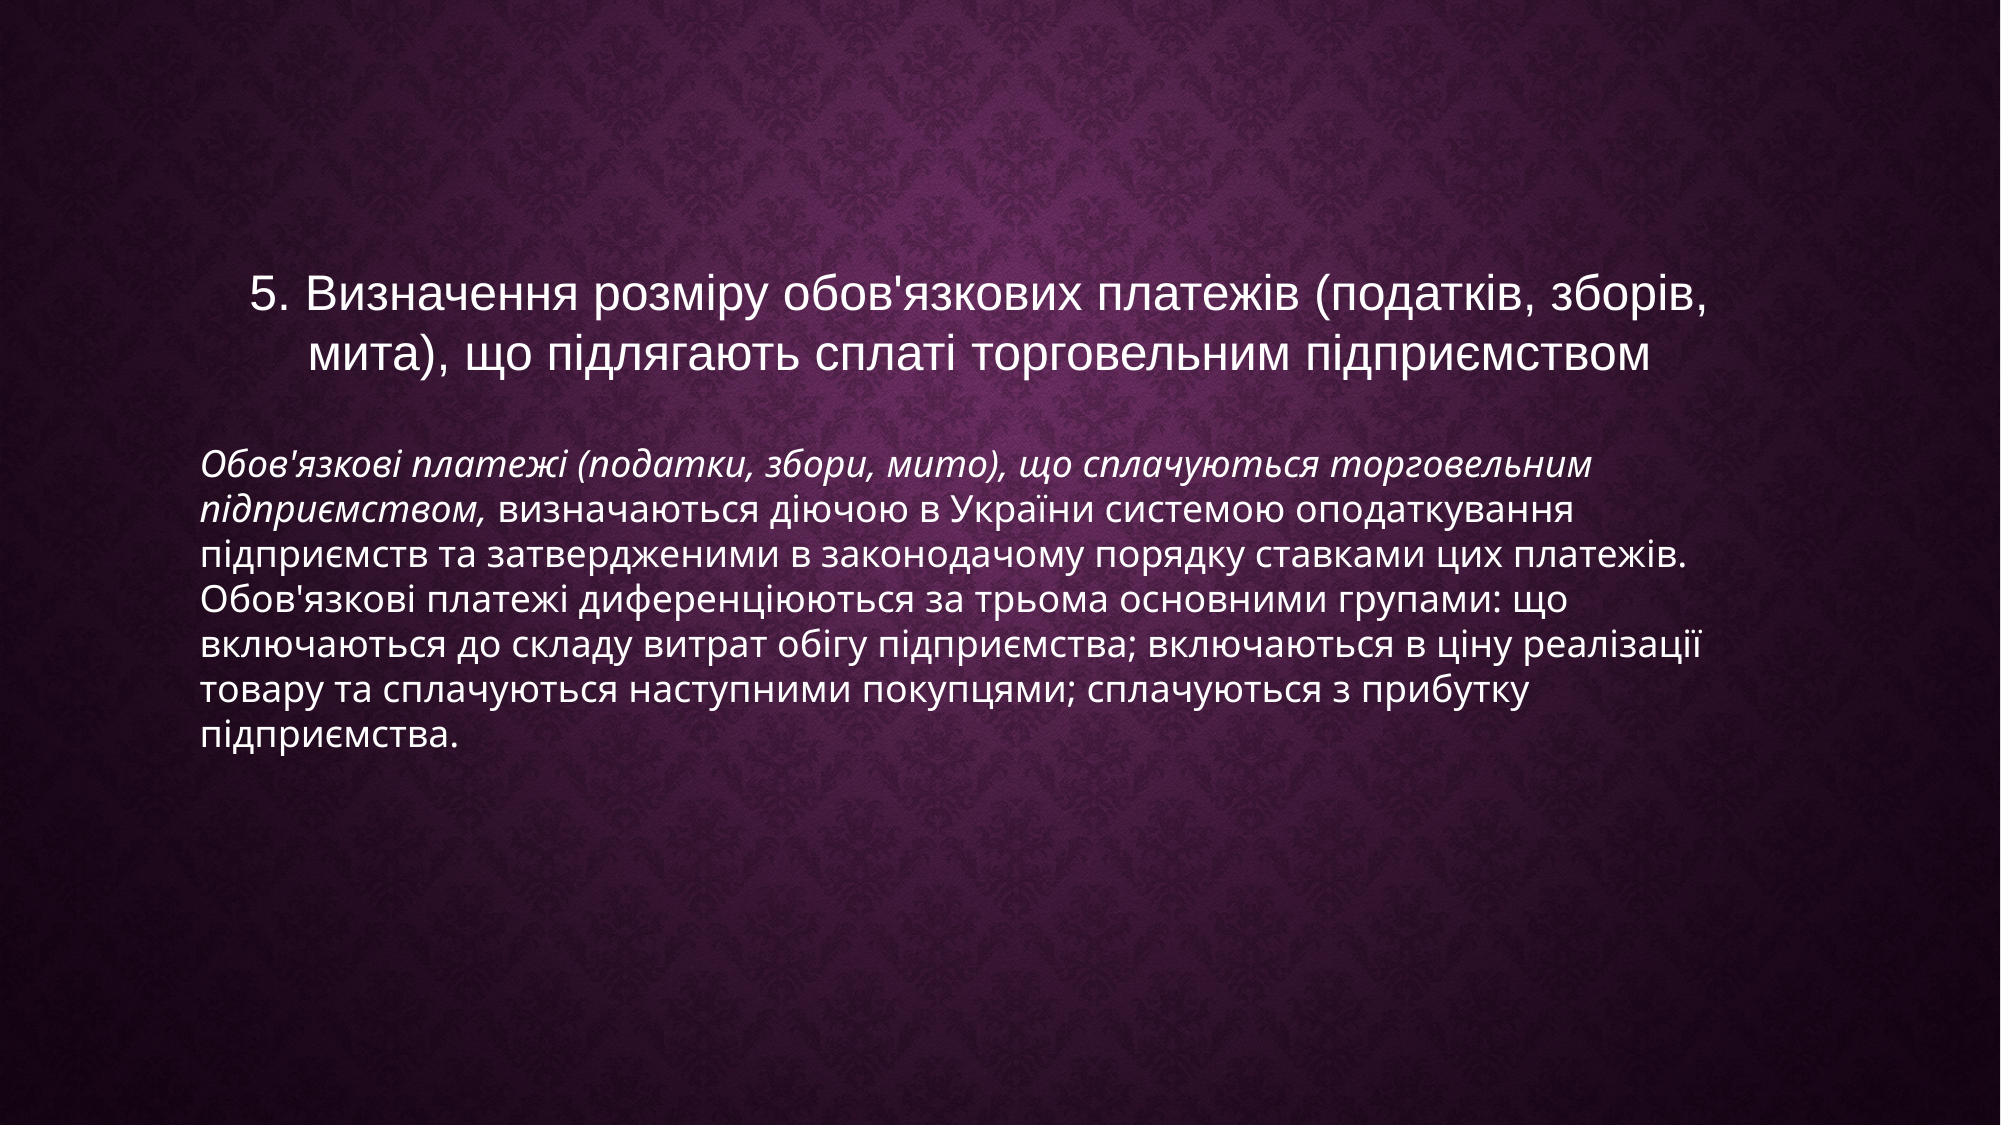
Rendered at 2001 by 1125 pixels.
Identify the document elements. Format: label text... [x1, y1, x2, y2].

text_box 5. Визначення розміру обов'язкових платежів (податків, зборів, мита), що підлягають сплаті торговельним підприємством Обов'язкові платежі (податки, збори, мито), що сплачуються торговельним підприємством, визначаються діючою в України системою оподаткування підприємств та затвердженими в законодачому порядку ставками цих платежів. Обов'язкові платежі диференціюються за трьома основними групами: що включаються до складу витрат обігу підприємства; включаються в ціну реалізації товару та сплачуються наступними покупцями; сплачуються з прибутку підприємства. [184, 252, 1775, 763]
